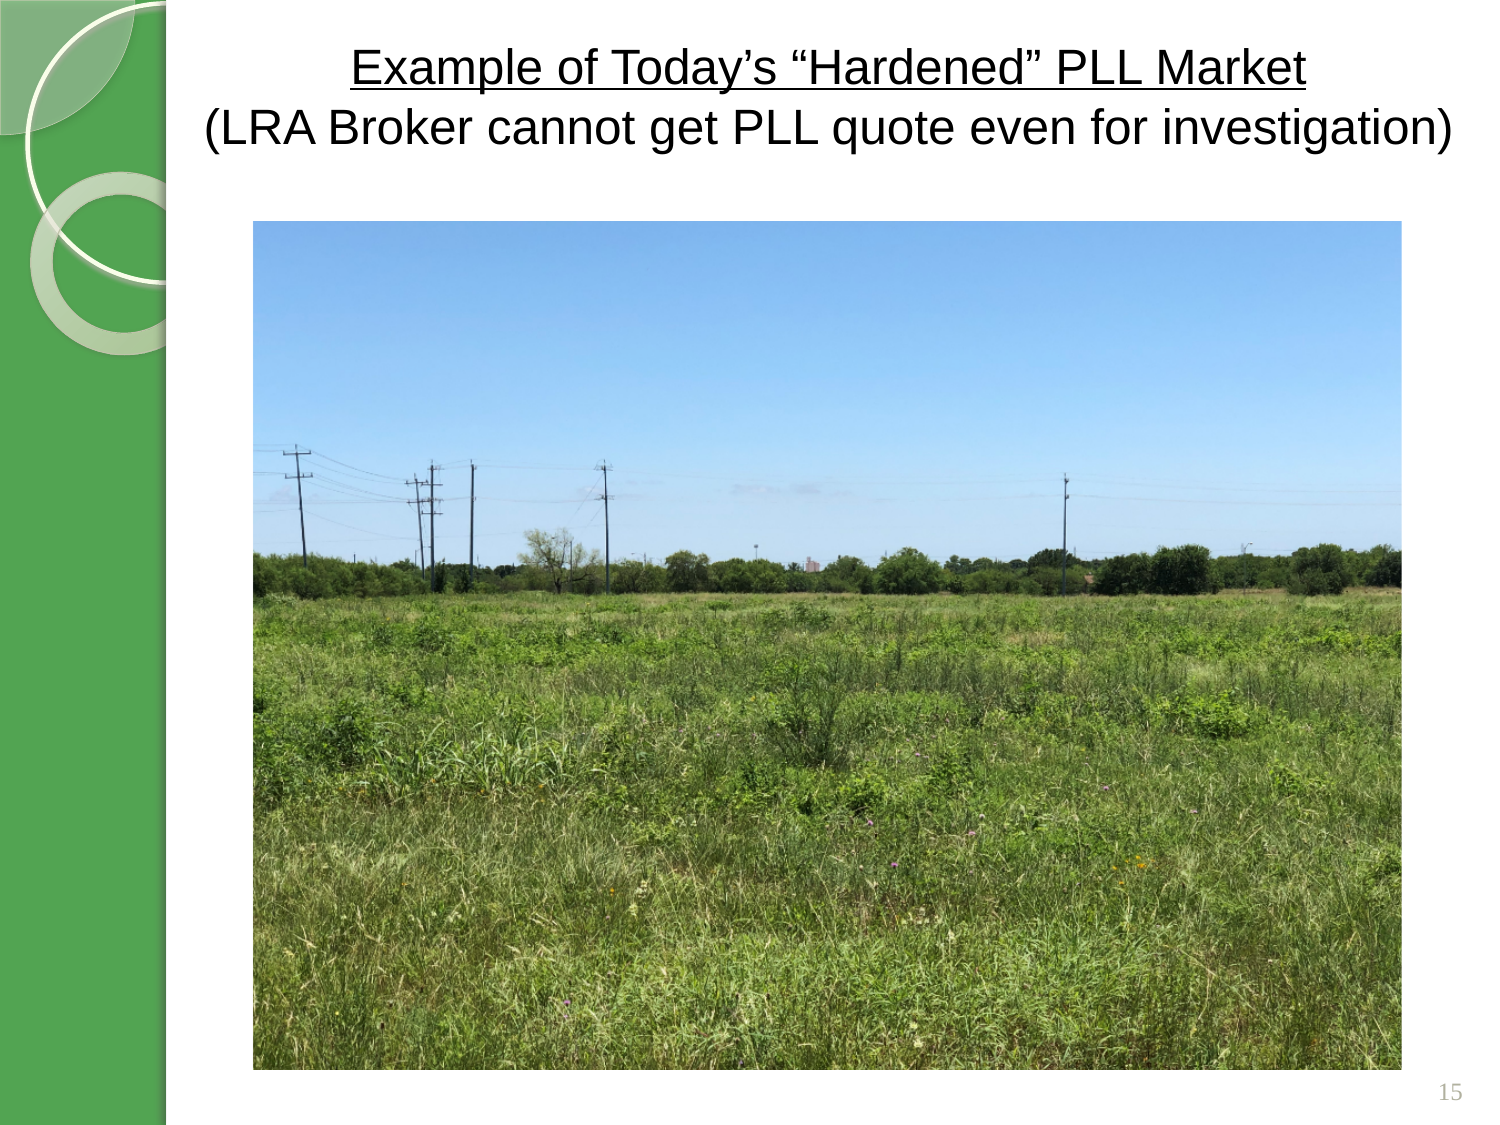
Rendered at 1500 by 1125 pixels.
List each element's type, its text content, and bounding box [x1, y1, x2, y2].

picture [251, 221, 1402, 1070]
slide_number 15 [1413, 1034, 1488, 1113]
title Example of Today’s “Hardened” PLL Market (LRA Broker cannot get PLL quote even for investigation) [146, 27, 1500, 163]
